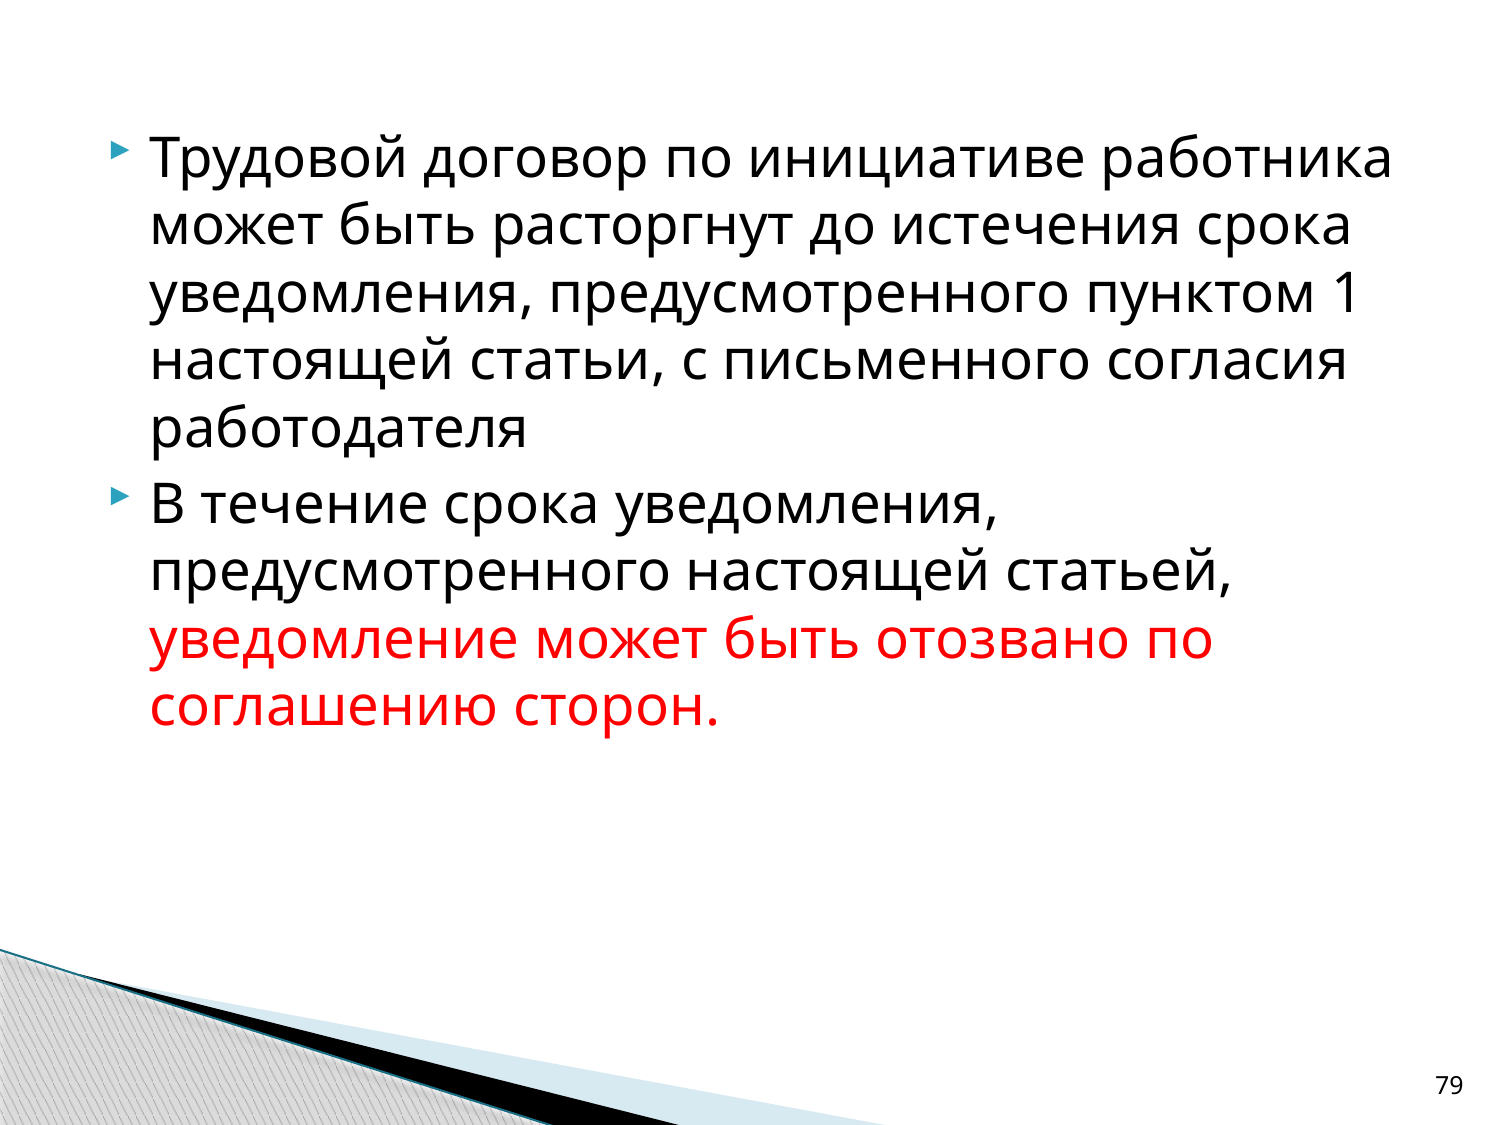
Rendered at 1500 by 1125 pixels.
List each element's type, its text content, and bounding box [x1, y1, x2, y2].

list Трудовой договор по инициативе работника может быть расторгнут до истечения срока уведомления, предусмотренного пунктом 1 настоящей статьи, с письменного согласия работодателя В течение срока уведомления, предусмотренного настоящей статьей, уведомление может быть отозвано по соглашению сторон. [75, 113, 1425, 963]
slide_number 79 [1418, 1051, 1479, 1112]
